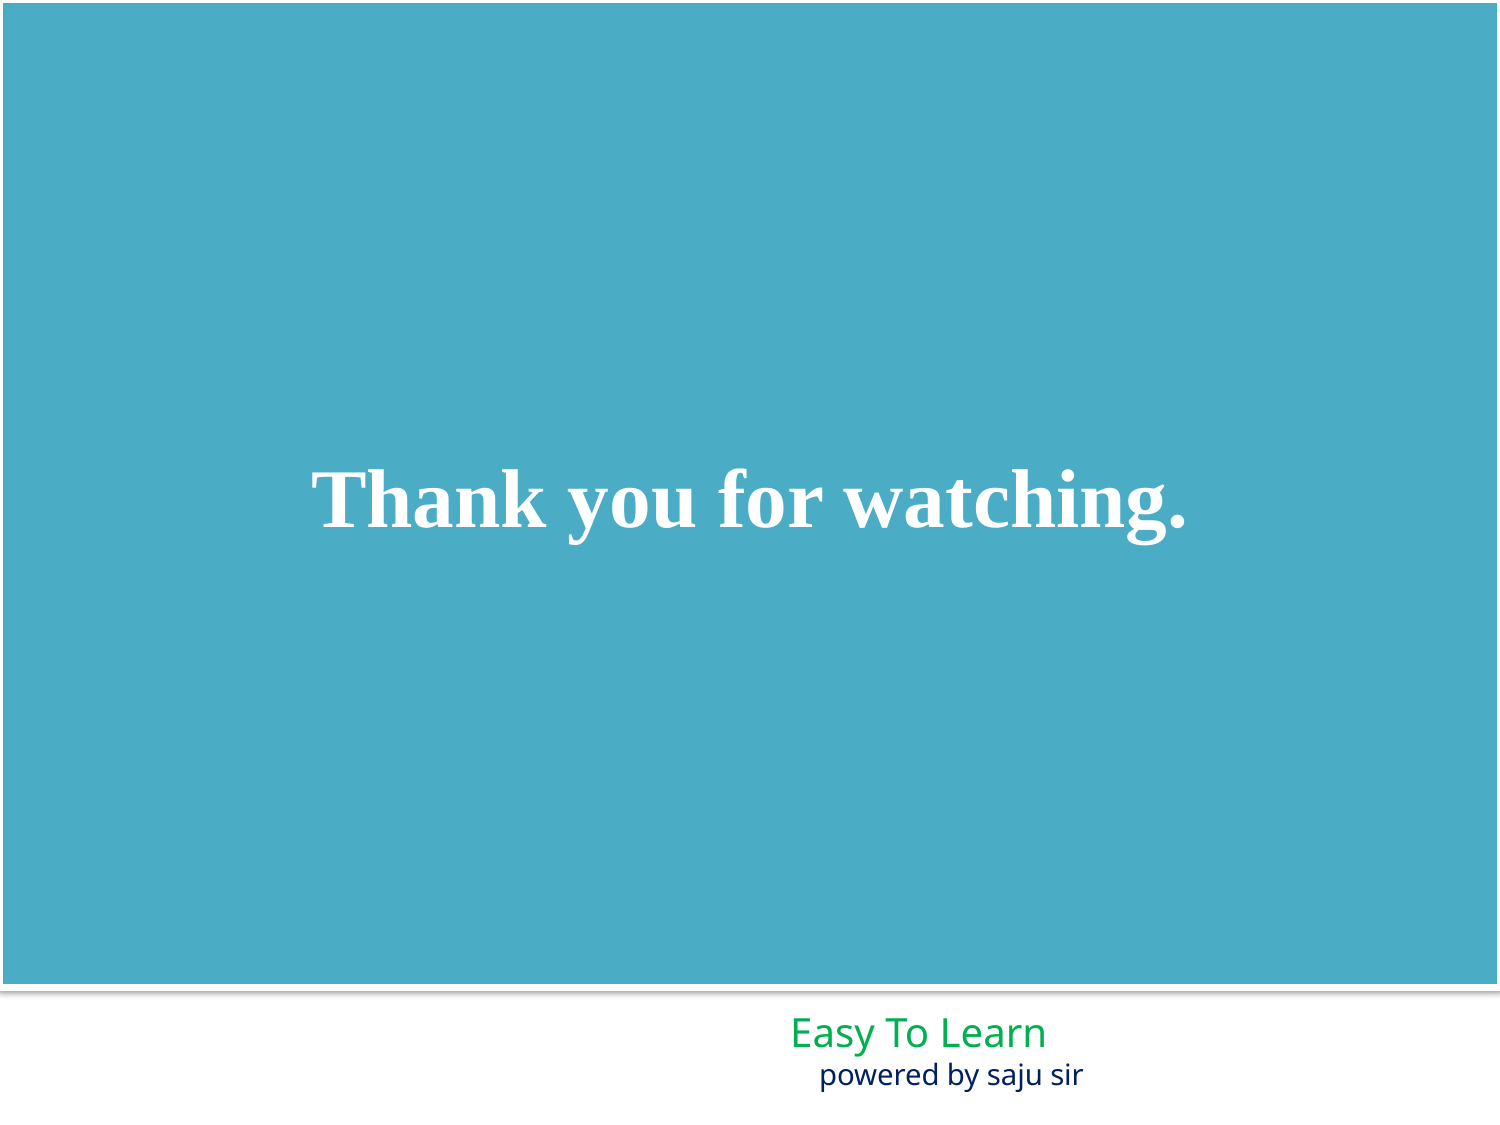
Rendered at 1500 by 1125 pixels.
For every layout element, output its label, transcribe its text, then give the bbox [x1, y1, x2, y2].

text_box Thank you for watching. [0, 0, 1500, 991]
subtitle Easy To Learn powered by saju sir [399, 999, 1438, 1100]
